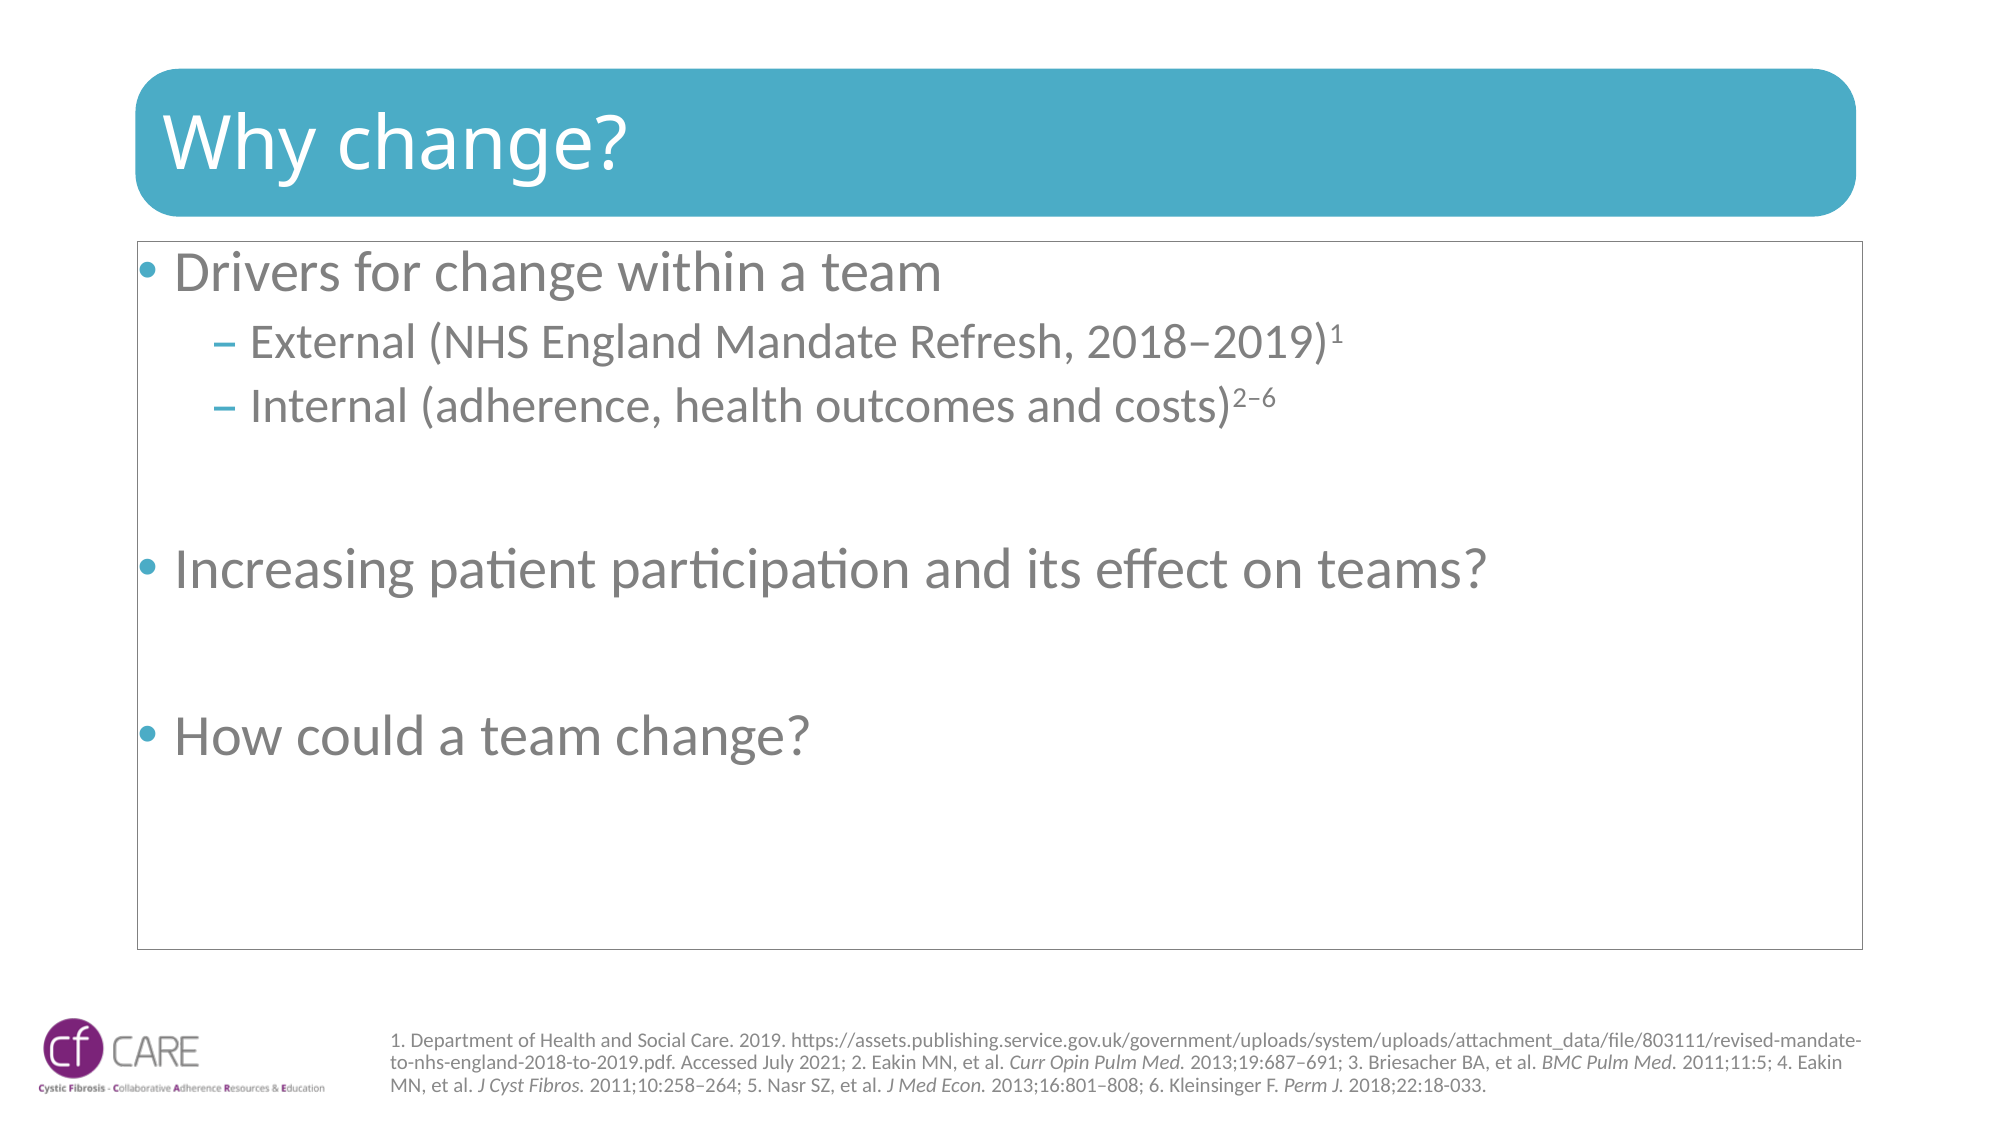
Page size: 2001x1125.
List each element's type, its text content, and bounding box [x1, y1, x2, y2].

list Drivers for change within a team External (NHS England Mandate Refresh, 2018–2019)1 Internal (adherence, health outcomes and costs)2–6 Increasing patient participation and its effect on teams? How could a team change? [137, 241, 1863, 950]
picture [33, 1013, 332, 1100]
list 1. Department of Health and Social Care. 2019. https://assets.publishing.service.gov.uk/government/uploads/system/uploads/attachment_data/file/803111/revised-mandate-to-nhs-england-2018-to-2019.pdf. Accessed July 2021; 2. Eakin MN, et al. Curr Opin Pulm Med. 2013;19:687–691; 3. Briesacher BA, et al. BMC Pulm Med. 2011;11:5; 4. Eakin MN, et al. J Cyst Fibros. 2011;10:258–264; 5. Nasr SZ, et al. J Med Econ. 2013;16:801–808; 6. Kleinsinger F. Perm J. 2018;22:18-033. [390, 968, 1863, 1097]
title Why change? [162, 93, 1840, 203]
